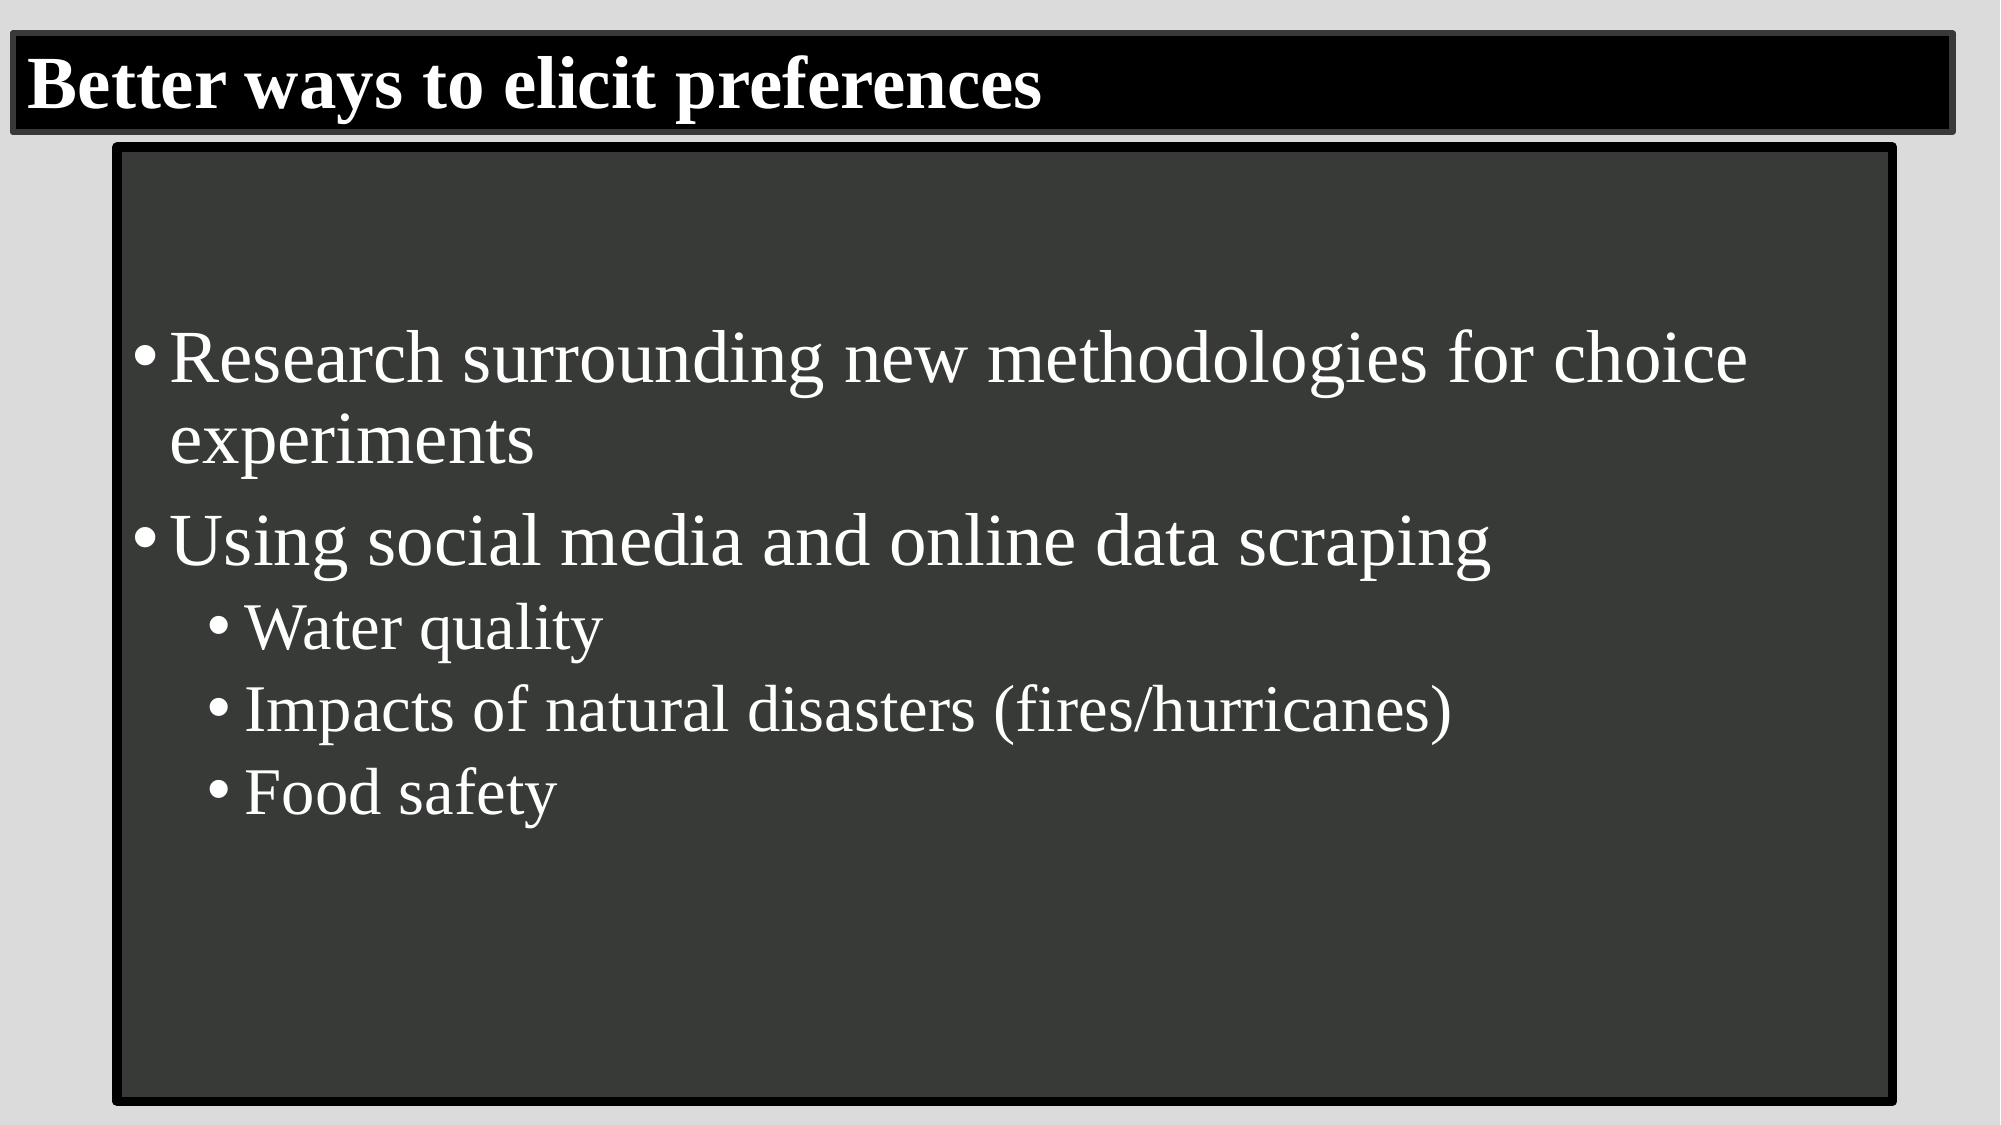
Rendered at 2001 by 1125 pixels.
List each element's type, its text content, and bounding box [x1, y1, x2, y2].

text_box Research surrounding new methodologies for choice experiments Using social media and online data scraping Water quality Impacts of natural disasters (fires/hurricanes) Food safety [116, 147, 1893, 1102]
title Better ways to elicit preferences [12, 33, 1953, 133]
